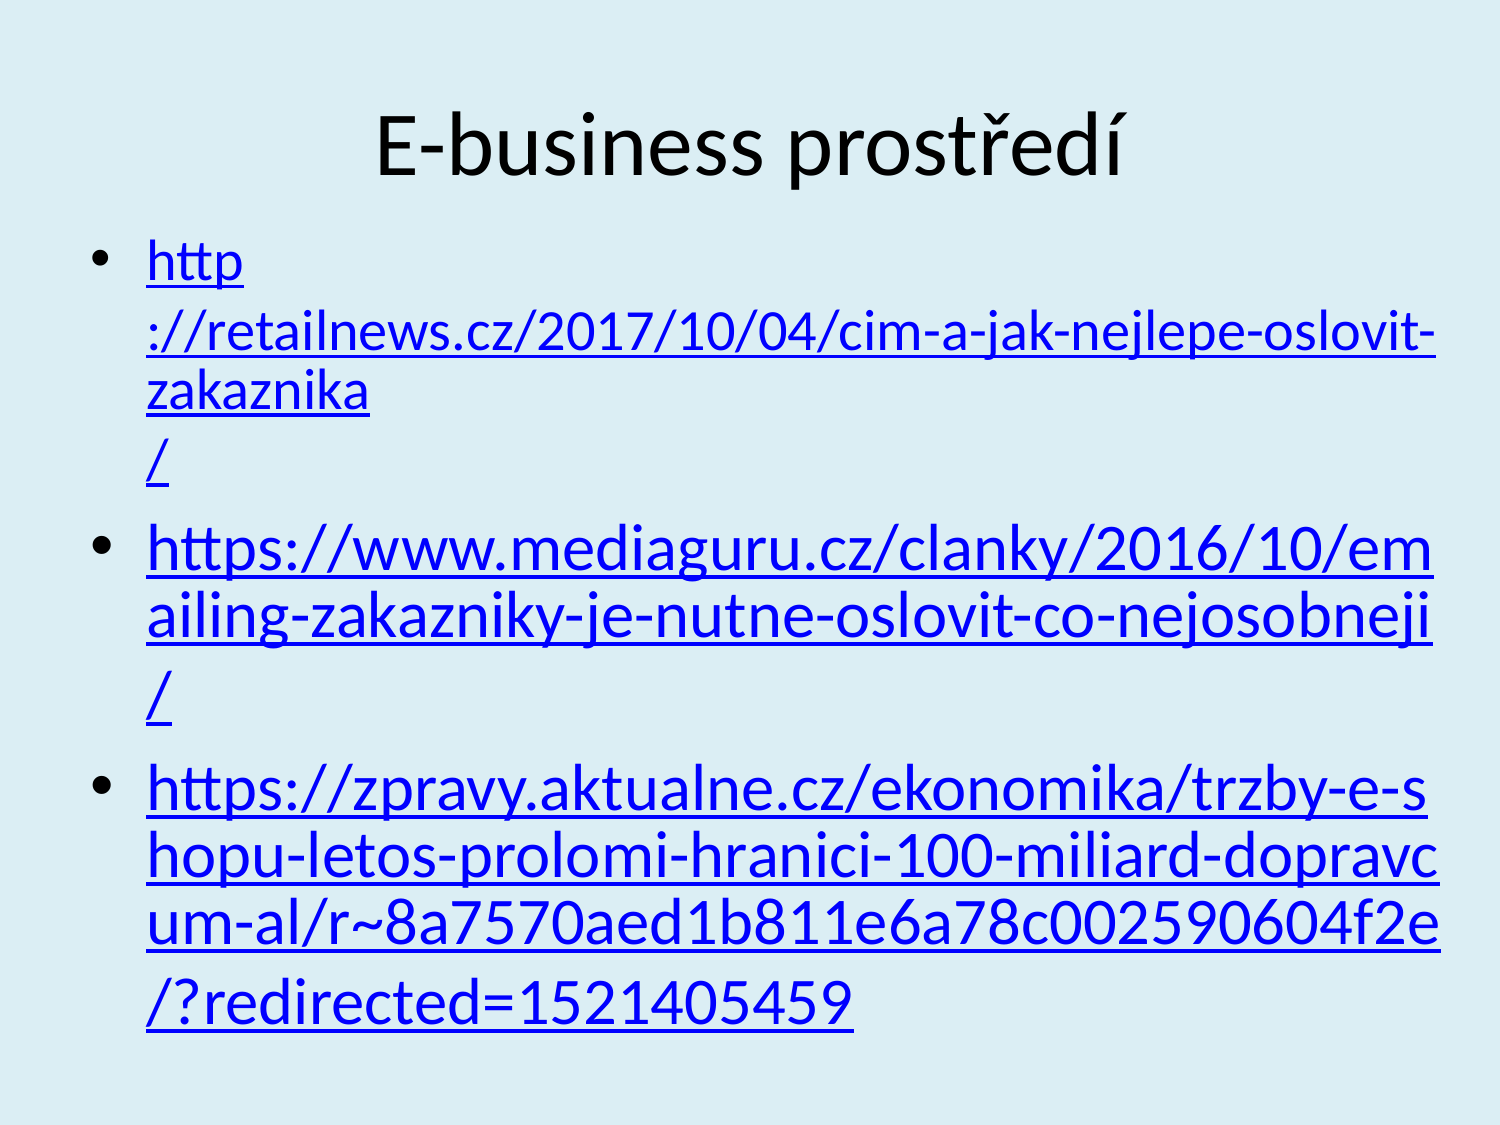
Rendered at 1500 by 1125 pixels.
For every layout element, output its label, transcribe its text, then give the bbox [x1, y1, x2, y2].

list http://retailnews.cz/2017/10/04/cim-a-jak-nejlepe-oslovit-zakaznika/ https://www.mediaguru.cz/clanky/2016/10/emailing-zakazniky-je-nutne-oslovit-co-nejosobneji/ https://zpravy.aktualne.cz/ekonomika/trzby-e-shopu-letos-prolomi-hranici-100-miliard-dopravcum-al/r~8a7570aed1b811e6a78c002590604f2e/?redirected=1521405459 [75, 215, 1465, 610]
title E-business prostředí [75, 45, 1425, 215]
